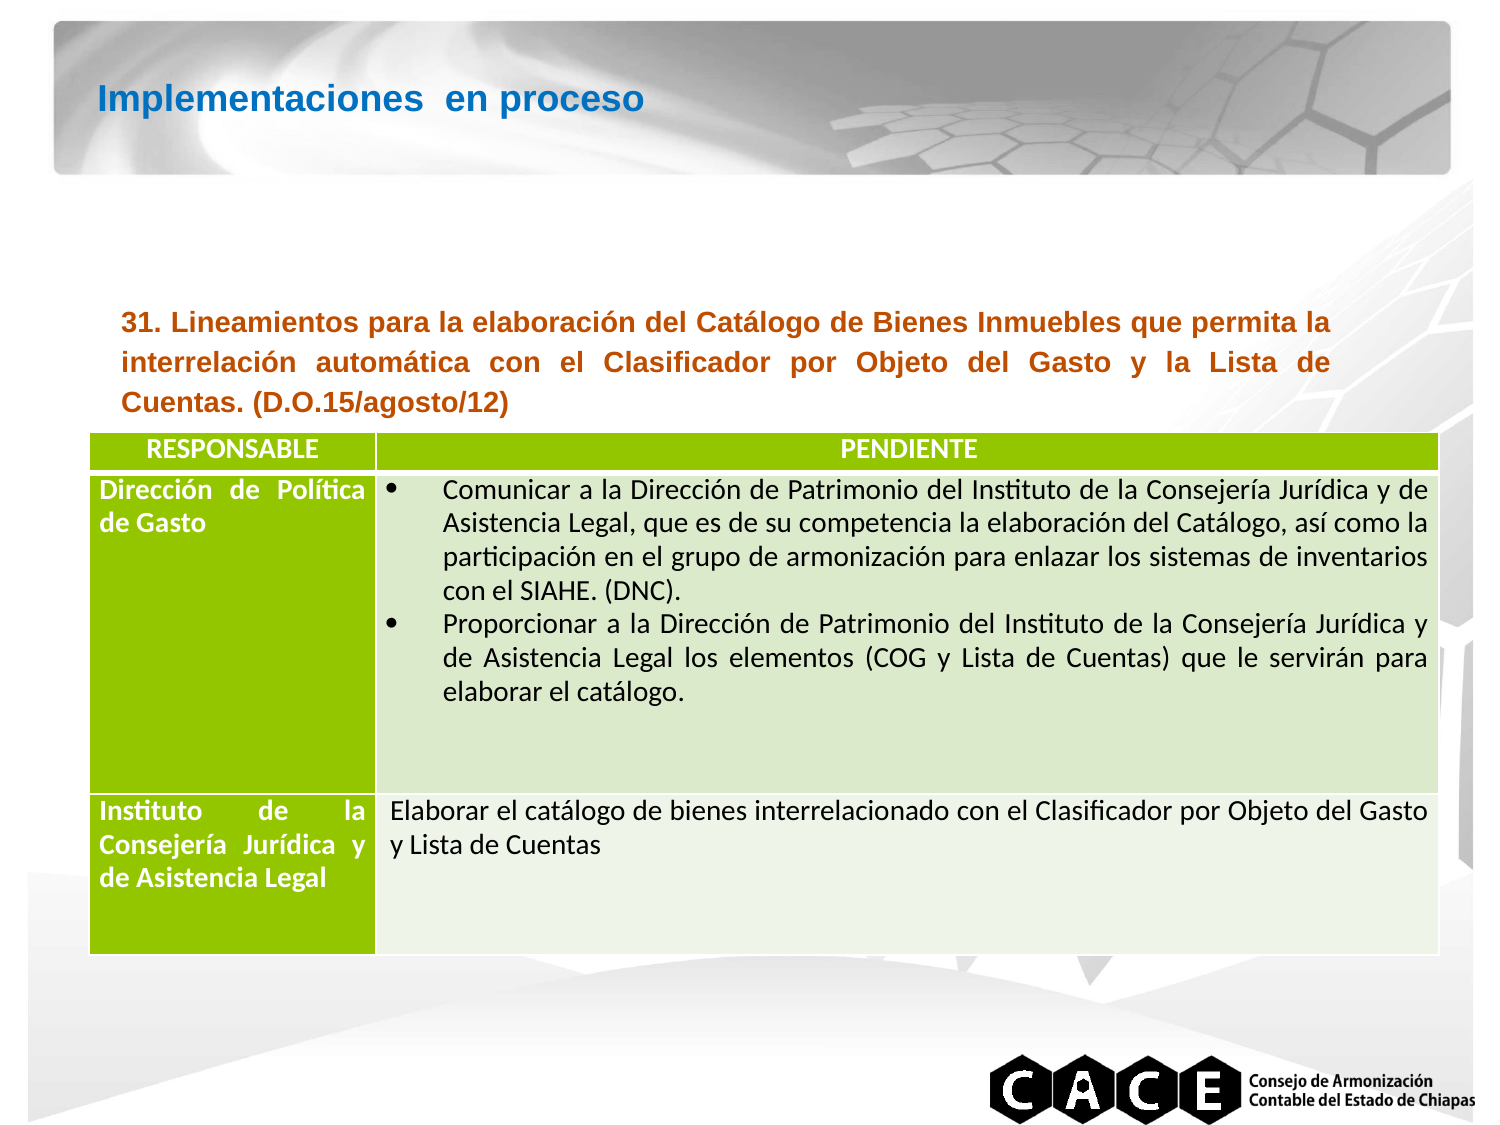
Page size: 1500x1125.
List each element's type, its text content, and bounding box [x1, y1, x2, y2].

table_cell Comunicar a la Dirección de Patrimonio del Instituto de la Consejería Jurídica y de Asistencia Legal, que es de su competencia la elaboración del Catálogo, así como la participación en el grupo de armonización para enlazar los sistemas de inventarios con el SIAHE. (DNC). Proporcionar a la Dirección de Patrimonio del Instituto de la Consejería Jurídica y de Asistencia Legal los elementos (COG y Lista de Cuentas) que le servirán para elaborar el catálogo. [377, 476, 1438, 793]
table_cell Elaborar el catálogo de bienes interrelacionado con el Clasificador por Objeto del Gasto y Lista de Cuentas [377, 795, 1438, 954]
table_header RESPONSABLE [90, 433, 375, 470]
text_box Implementaciones en proceso [82, 66, 726, 127]
table_cell Dirección de Política de Gasto [90, 476, 375, 793]
table_header PENDIENTE [377, 433, 1438, 470]
table_cell Instituto de la Consejería Jurídica y de Asistencia Legal [90, 795, 375, 954]
text_box 31. Lineamientos para la elaboración del Catálogo de Bienes Inmuebles que permita la interrelación automática con el Clasificador por Objeto del Gasto y la Lista de Cuentas. (D.O.15/agosto/12) [106, 290, 1347, 426]
